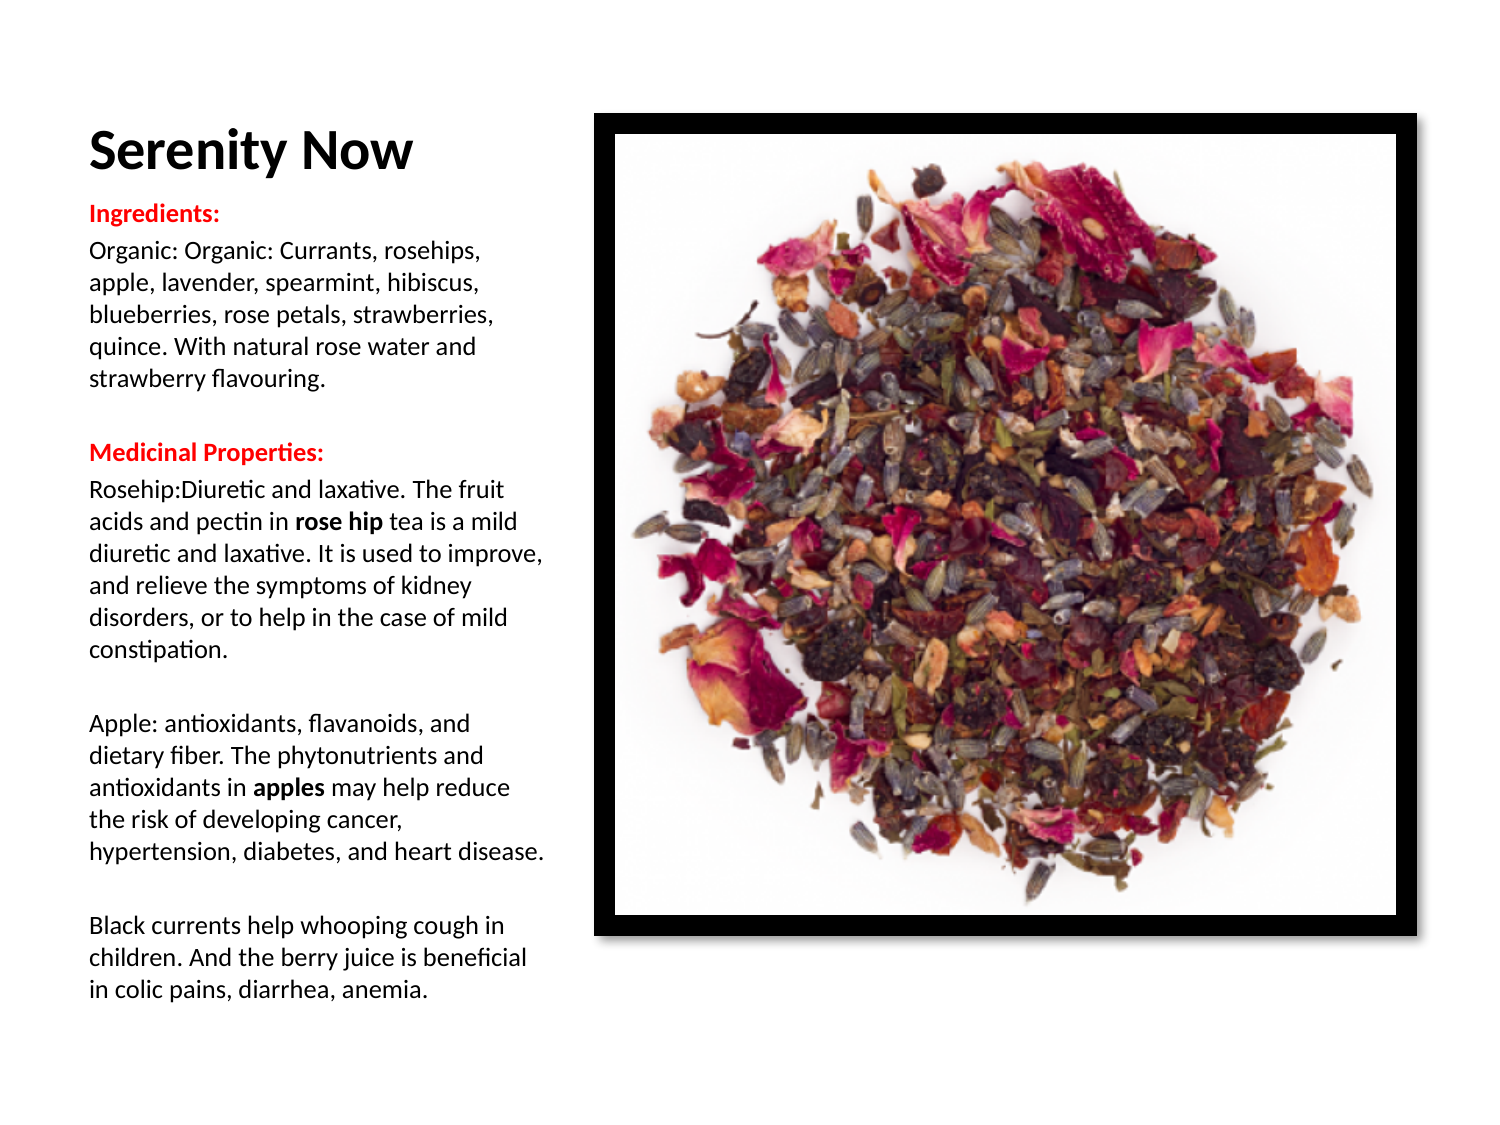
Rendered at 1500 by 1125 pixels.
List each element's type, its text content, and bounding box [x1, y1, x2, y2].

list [614, 133, 1397, 916]
title Serenity Now [74, 0, 568, 188]
list Ingredients: Organic: Organic: Currants, rosehips, apple, lavender, spearmint, hibiscus, blueberries, rose petals, strawberries, quince. With natural rose water and strawberry flavouring. Medicinal Properties: Rosehip:Diuretic and laxative. The fruit acids and pectin in rose hip tea is a mild diuretic and laxative. It is used to improve, and relieve the symptoms of kidney disorders, or to help in the case of mild constipation. Apple: antioxidants, flavanoids, and dietary fiber. The phytonutrients and antioxidants in apples may help reduce the risk of developing cancer, hypertension, diabetes, and heart disease. Black currents help whooping cough in children. And the berry juice is beneficial in colic pains, diarrhea, anemia. [74, 188, 568, 1024]
